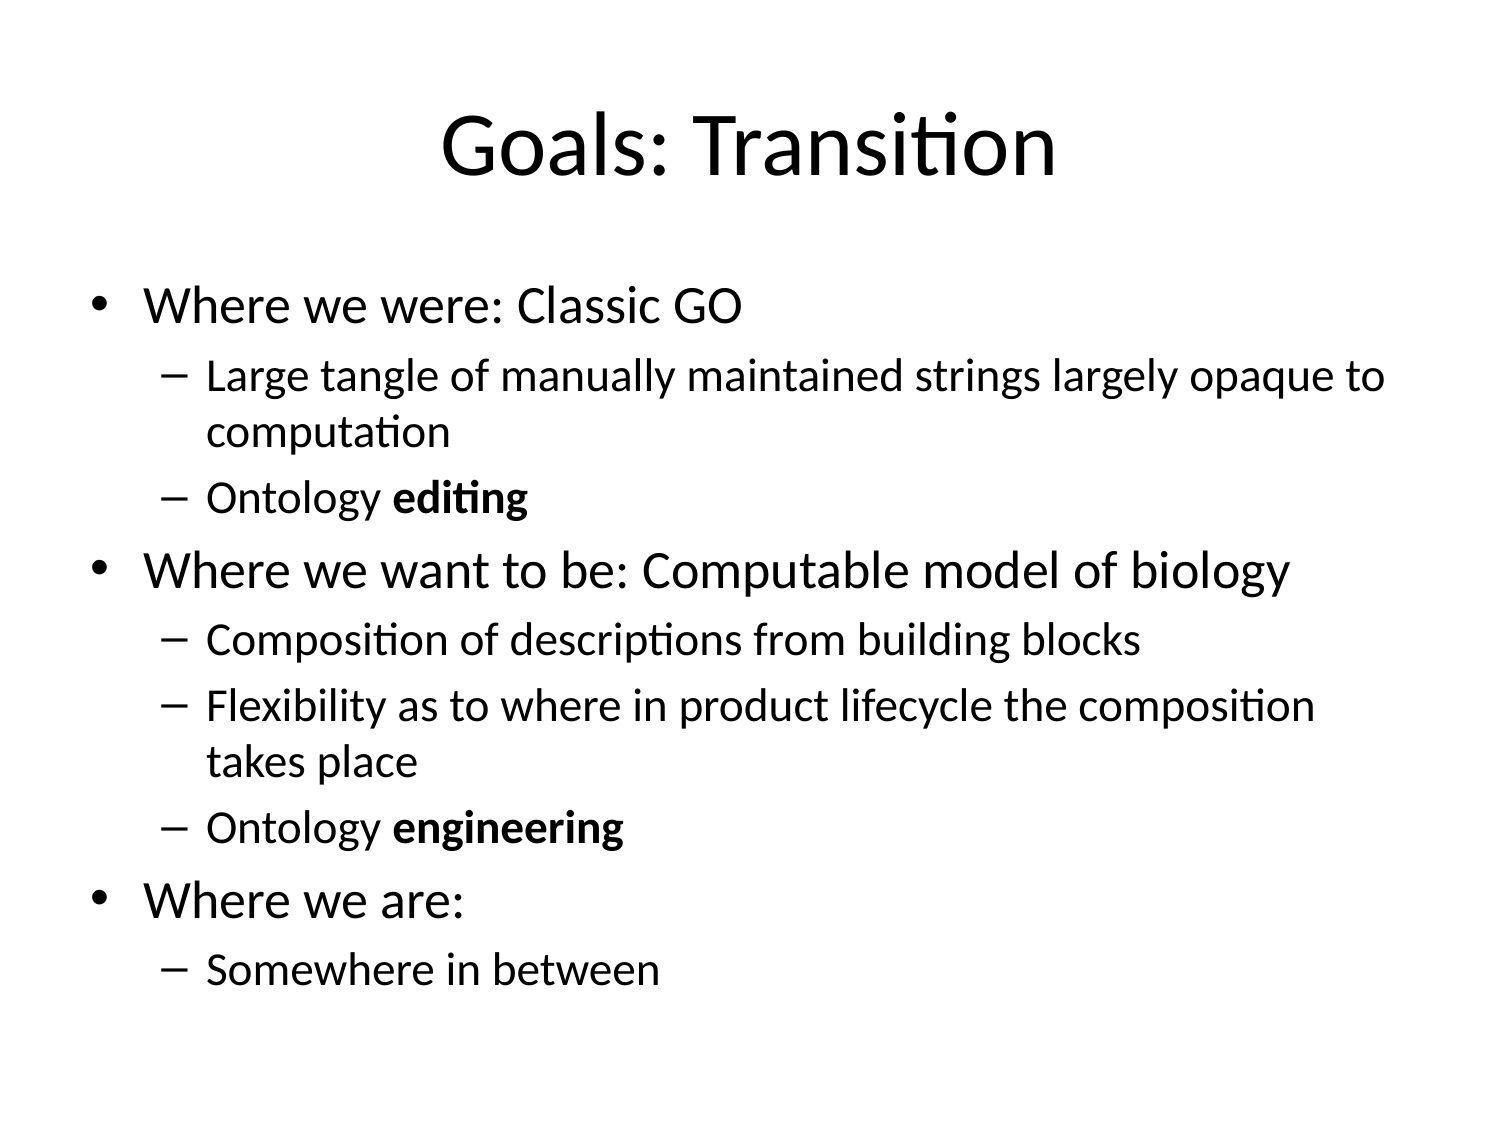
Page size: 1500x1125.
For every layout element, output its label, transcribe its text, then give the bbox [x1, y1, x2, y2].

list Where we were: Classic GO Large tangle of manually maintained strings largely opaque to computation Ontology editing Where we want to be: Computable model of biology Composition of descriptions from building blocks Flexibility as to where in product lifecycle the composition takes place Ontology engineering Where we are: Somewhere in between [75, 262, 1425, 1005]
title Goals: Transition [75, 45, 1425, 233]
